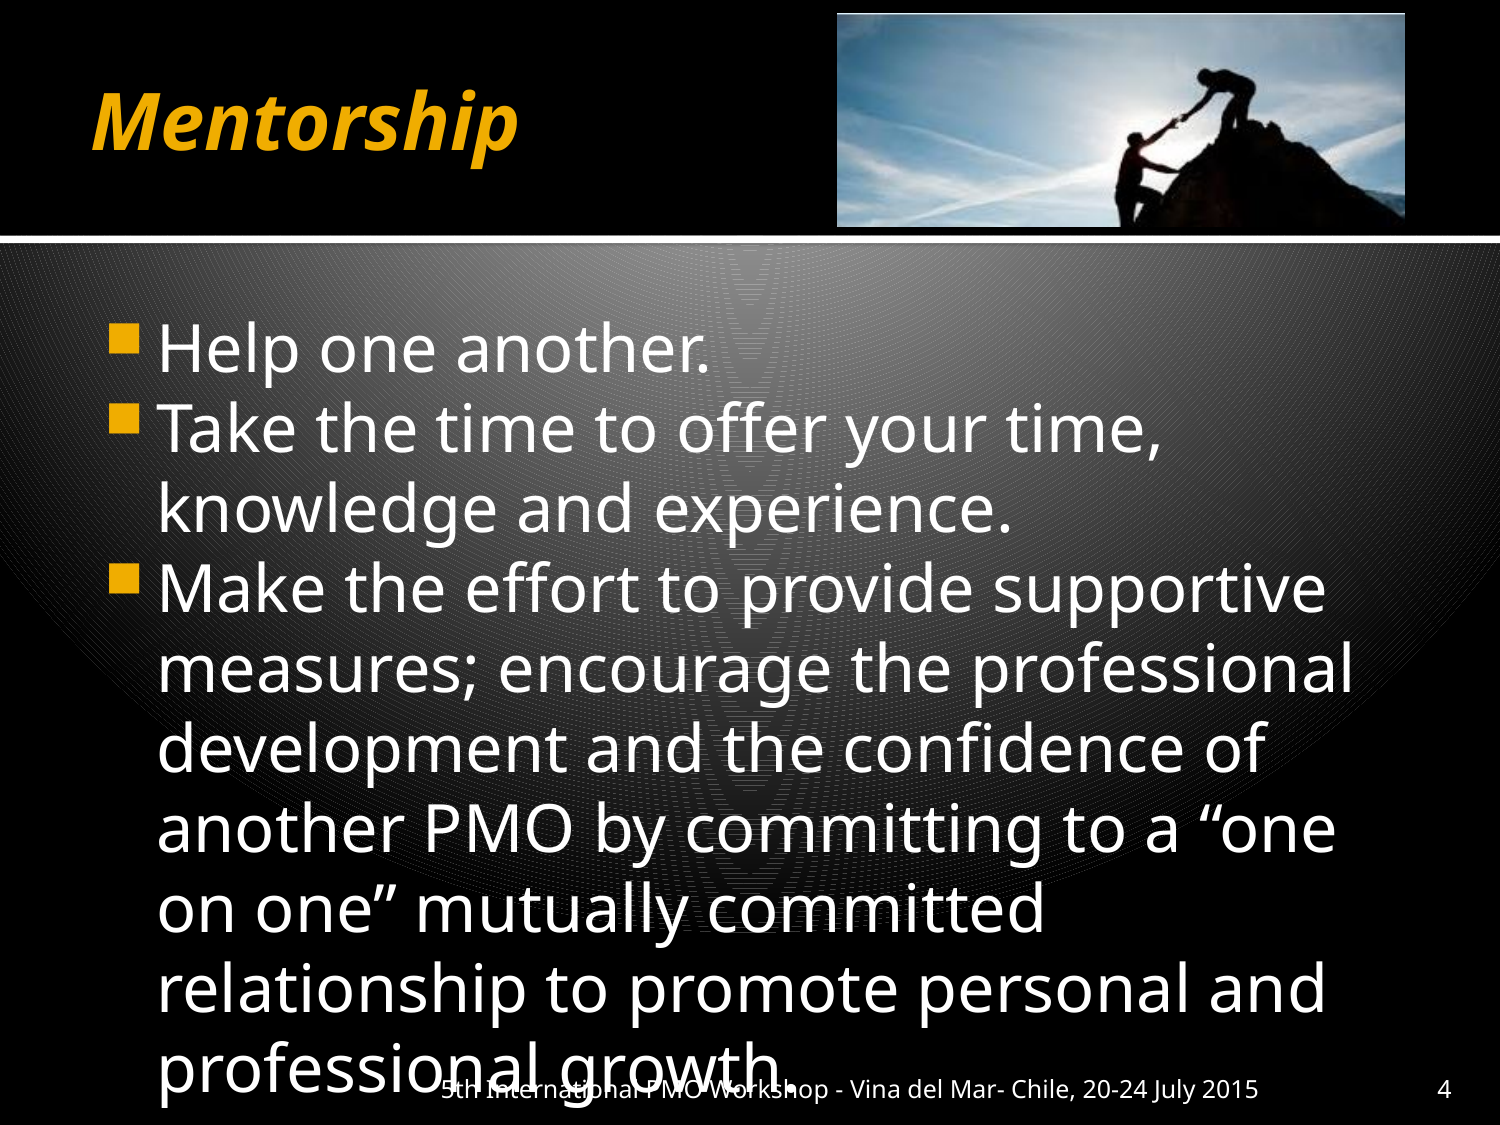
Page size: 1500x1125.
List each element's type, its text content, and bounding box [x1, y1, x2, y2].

footer 5th International PMO Workshop - Vina del Mar- Chile, 20-24 July 2015 [433, 1062, 1337, 1108]
list Help one another. Take the time to offer your time, knowledge and experience. Make the effort to provide supportive measures; encourage the professional development and the confidence of another PMO by committing to a “one on one” mutually committed relationship to promote personal and professional growth. [75, 291, 1425, 1050]
slide_number 4 [1345, 1062, 1467, 1108]
title Mentorship [75, 62, 1425, 268]
picture [837, 13, 1405, 227]
